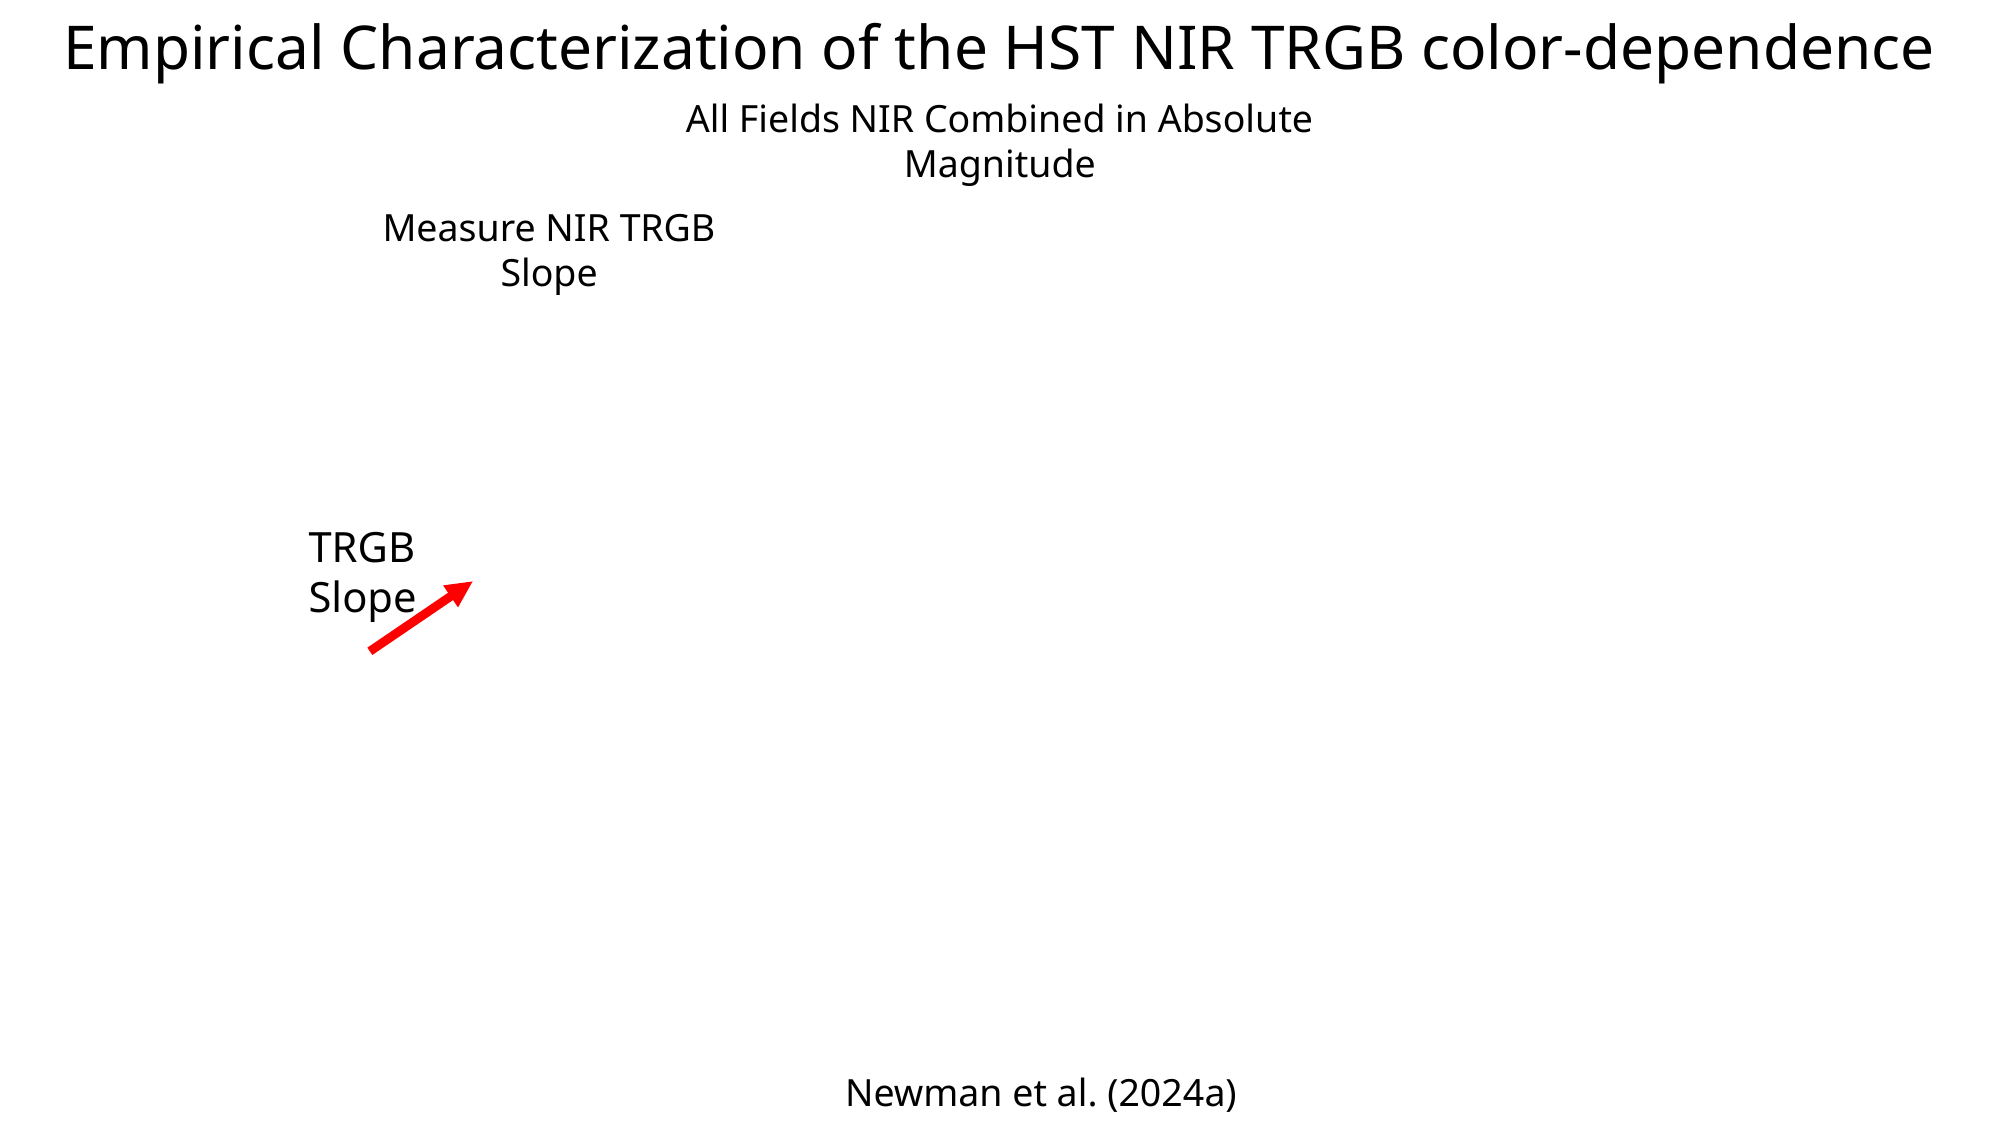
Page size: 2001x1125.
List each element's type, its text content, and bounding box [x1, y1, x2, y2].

picture [96, 272, 896, 1073]
text_box Measure NIR TRGB Slope [324, 196, 774, 272]
title Empirical Characterization of the HST NIR TRGB color-dependence [19, 3, 1981, 97]
text_box Newman et al. (2024a) [830, 1061, 1252, 1122]
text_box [369, 580, 474, 652]
text_box All Fields NIR Combined in Absolute Magnitude [616, 87, 1384, 193]
